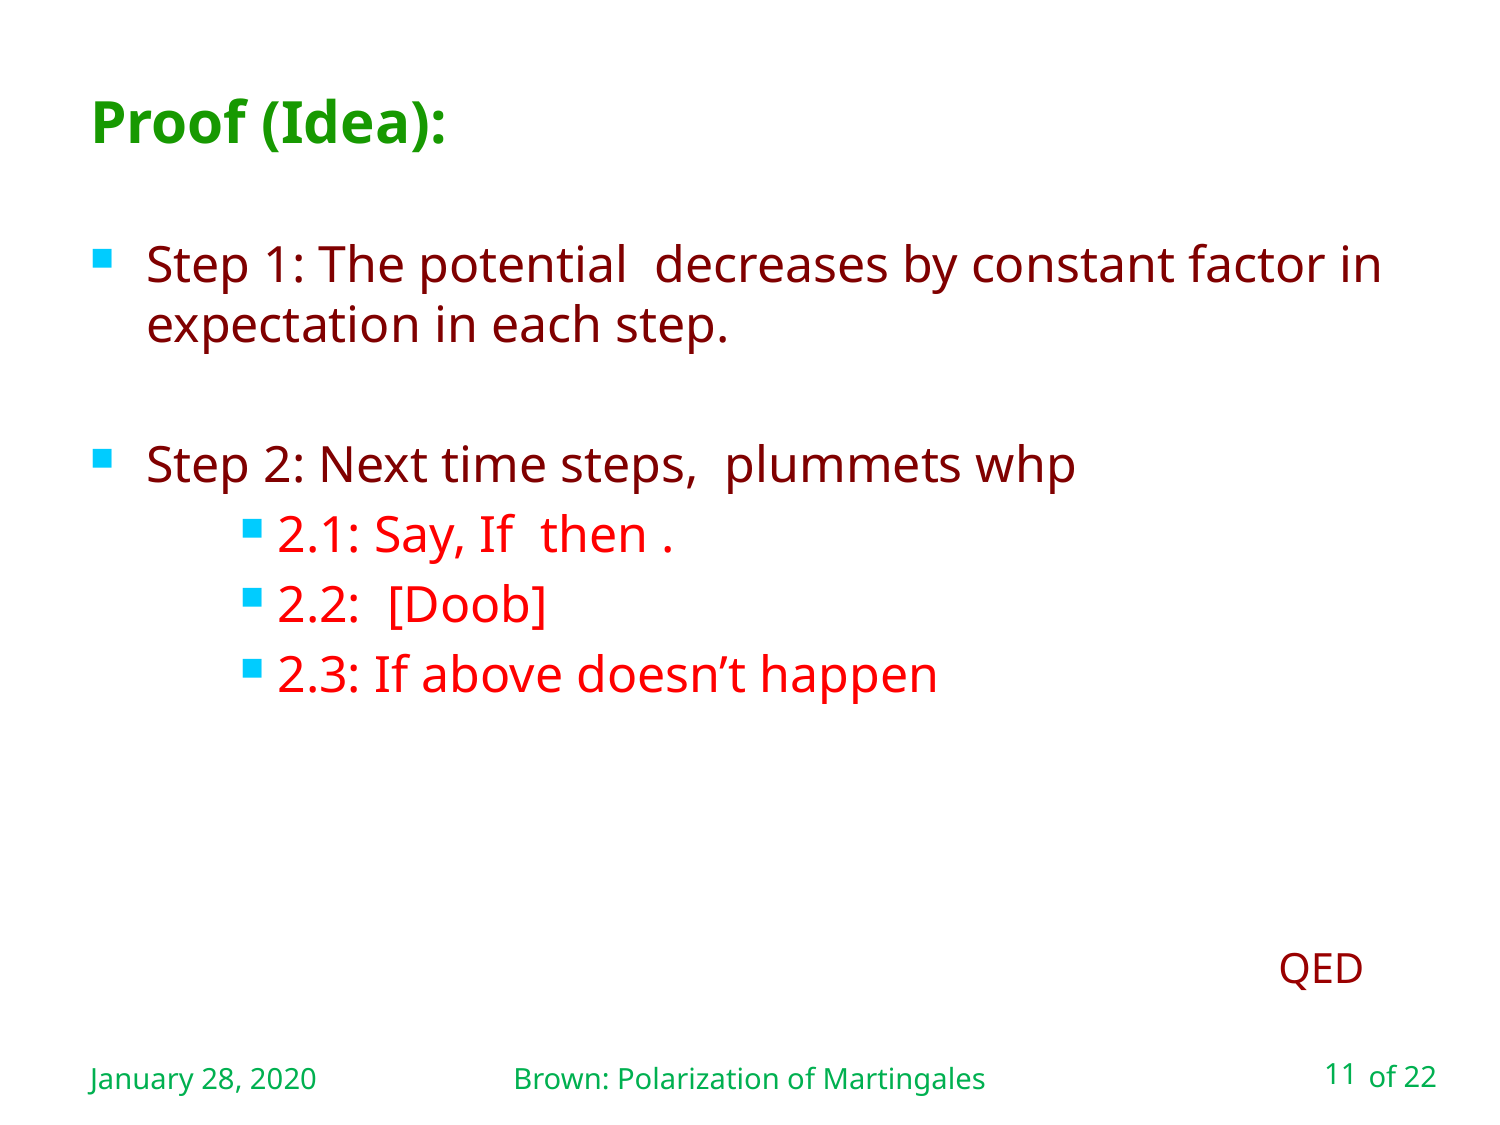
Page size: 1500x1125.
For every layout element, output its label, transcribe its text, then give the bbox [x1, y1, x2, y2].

footer Brown: Polarization of Martingales [360, 1024, 1140, 1103]
text_box QED [1263, 934, 1380, 1000]
title Proof (Idea): [75, 62, 1425, 163]
slide_number 11 [1147, 1024, 1373, 1103]
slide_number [75, 1024, 360, 1103]
